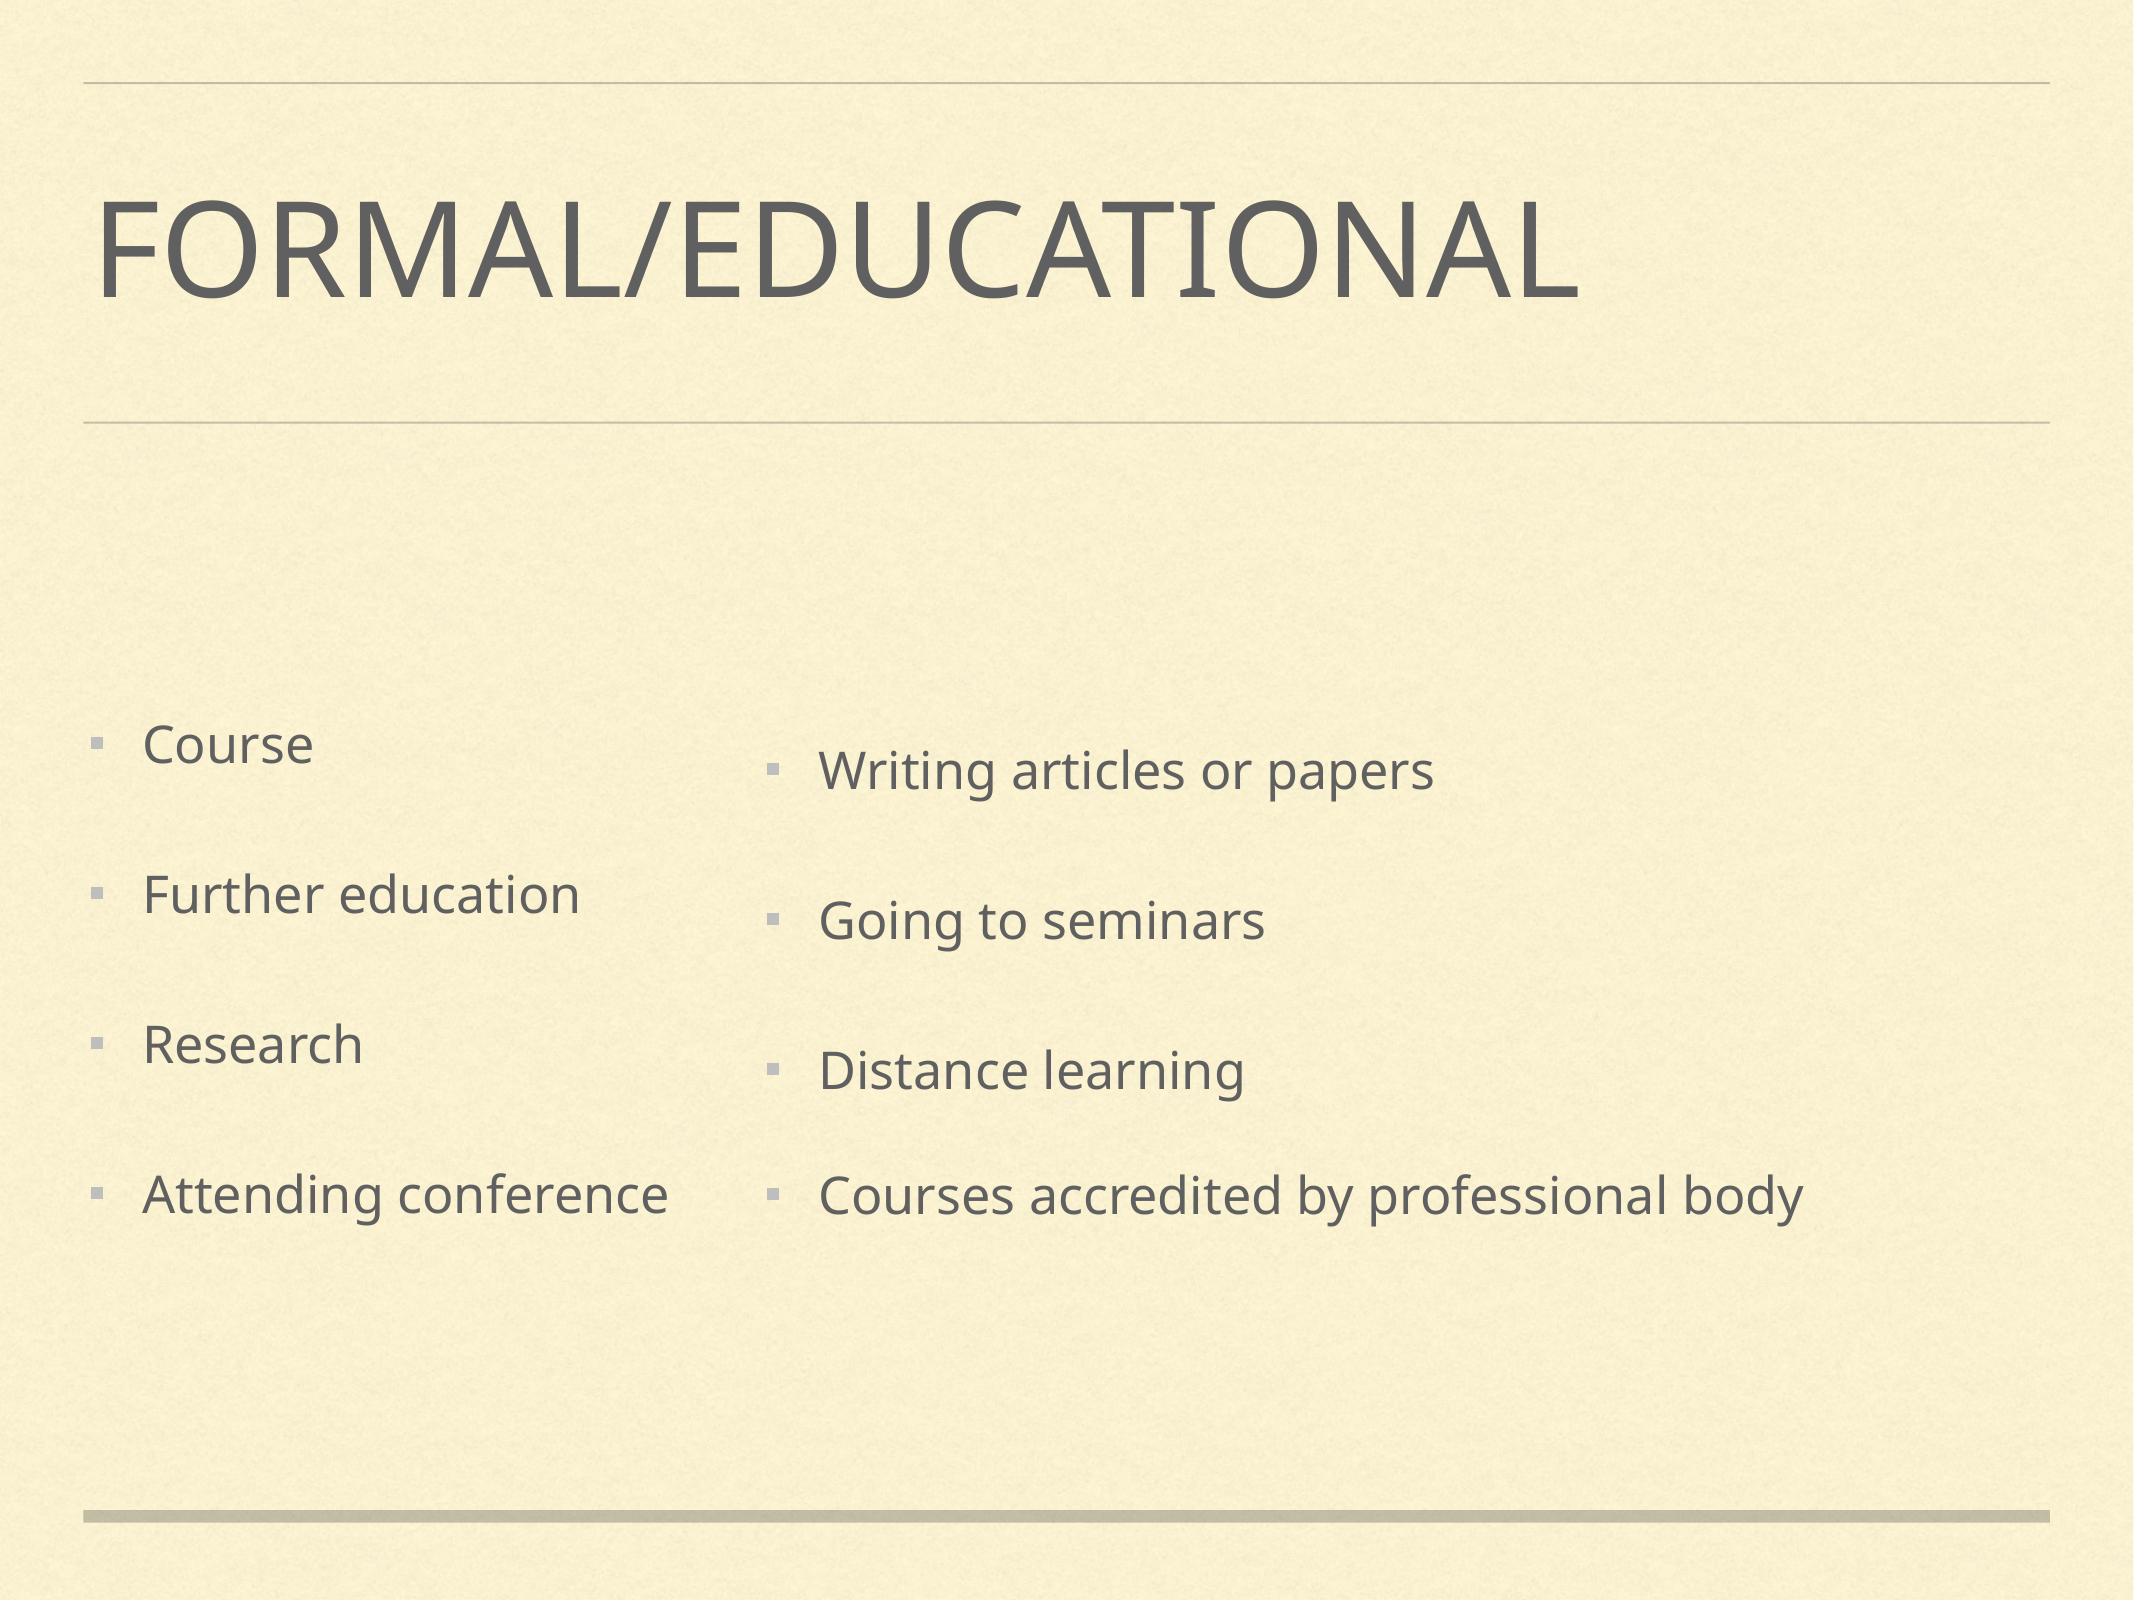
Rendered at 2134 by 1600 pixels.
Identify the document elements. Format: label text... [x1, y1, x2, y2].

picture [0, 0, 2134, 1600]
list Course Further education Research Attending conference [82, 497, 854, 1438]
text_box Writing articles or papers Going to seminars Distance learning Courses accredited by professional body [759, 516, 1814, 1234]
title Formal/educational [82, 97, 2051, 411]
